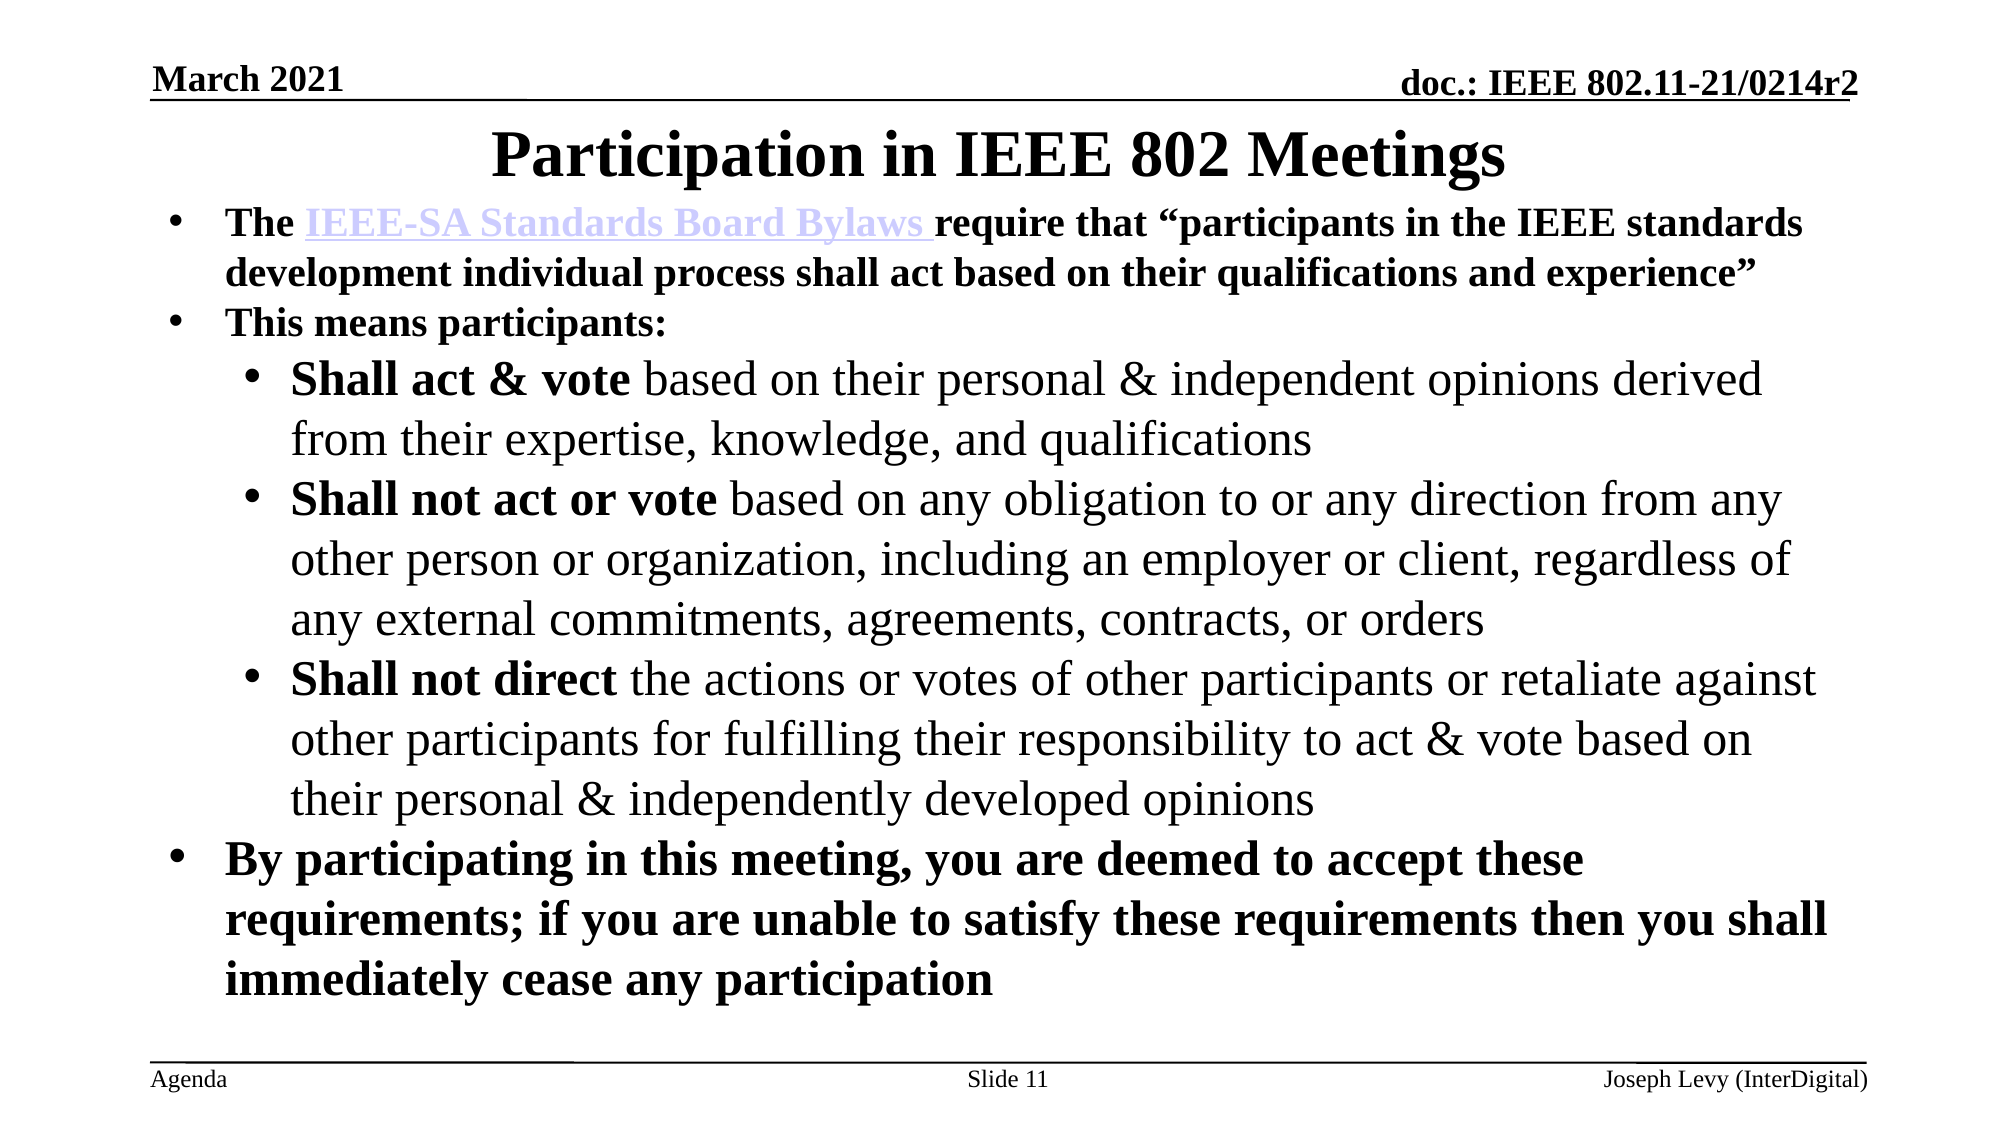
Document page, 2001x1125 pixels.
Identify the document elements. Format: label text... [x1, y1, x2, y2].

title Participation in IEEE 802 Meetings [149, 112, 1850, 188]
footer Joseph Levy (InterDigital) [1171, 1061, 1869, 1093]
list The IEEE-SA Standards Board Bylaws require that “participants in the IEEE standards development individual process shall act based on their qualifications and experience” This means participants: Shall act & vote based on their personal & independent opinions derived from their expertise, knowledge, and qualifications Shall not act or vote based on any obligation to or any direction from any other person or organization, including an employer or client, regardless of any external commitments, agreements, contracts, or orders Shall not direct the actions or votes of other participants or retaliate against other participants for fulfilling their responsibility to act & vote based on their personal & independently developed opinions By participating in this meeting, you are deemed to accept these requirements; if you are unable to satisfy these requirements then you shall immediately cease any participation [153, 187, 1854, 1038]
slide_number Slide 11 [950, 1061, 1067, 1123]
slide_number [152, 54, 563, 100]
